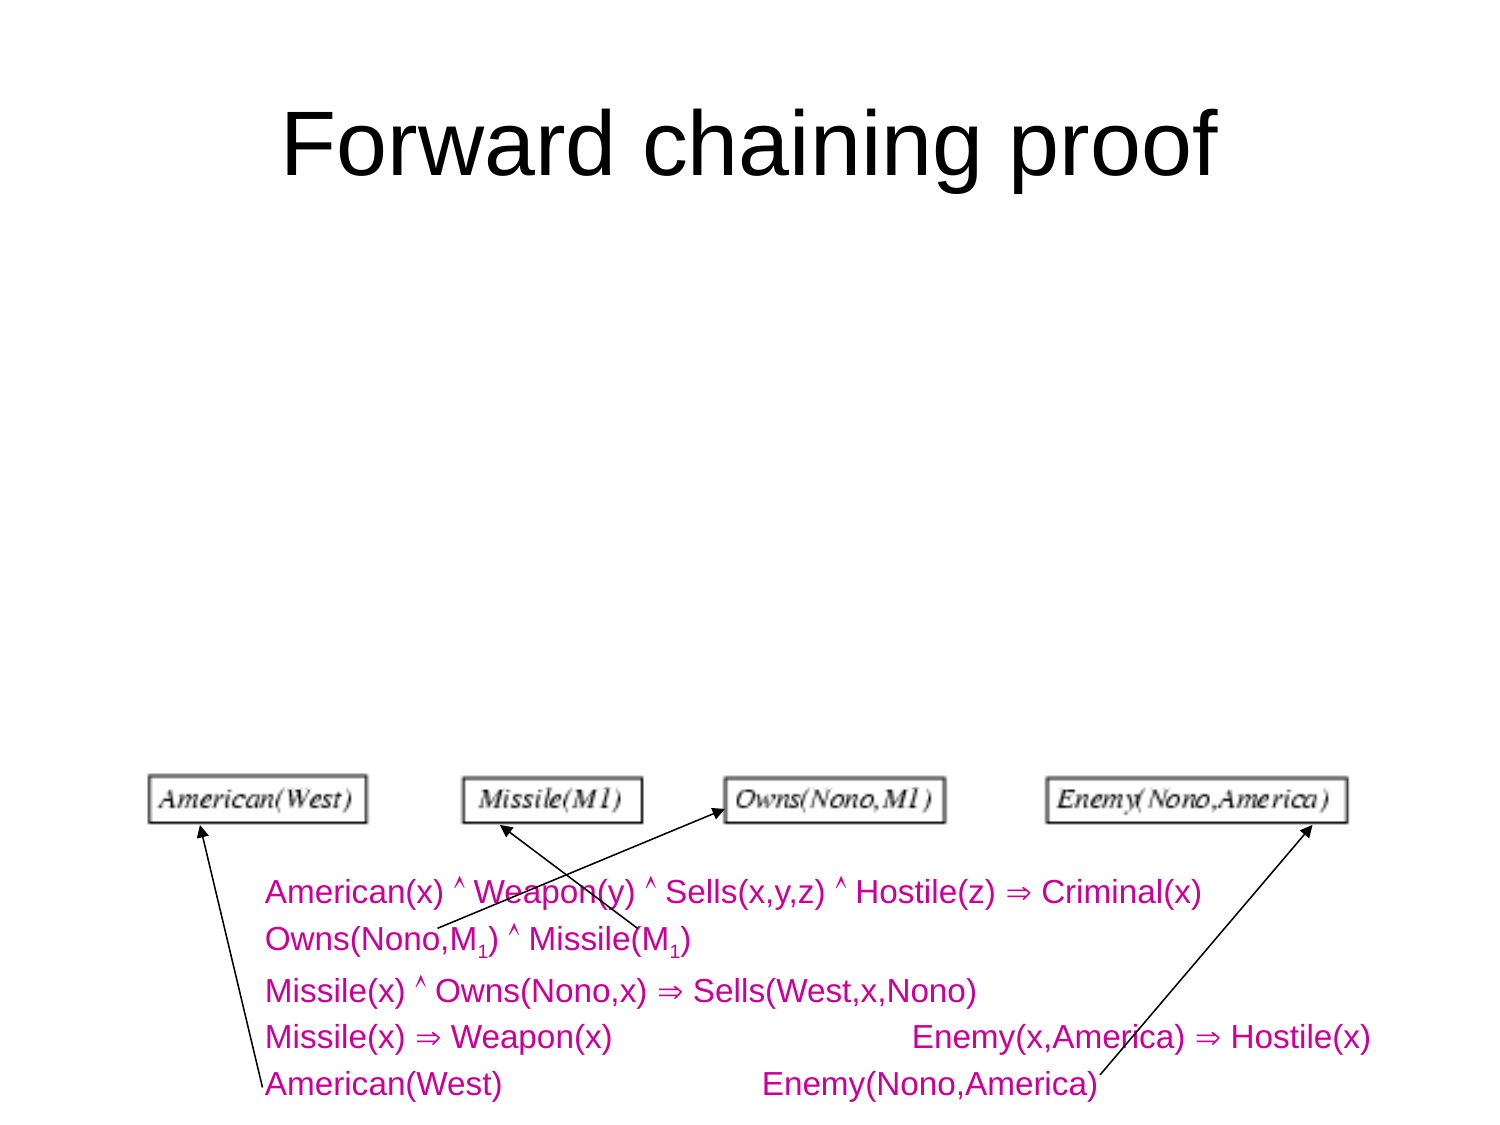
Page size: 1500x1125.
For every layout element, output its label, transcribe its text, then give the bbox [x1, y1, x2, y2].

text_box American(x)  Weapon(y)  Sells(x,y,z)  Hostile(z)  Criminal(x) Owns(Nono,M1)  Missile(M1) Missile(x)  Owns(Nono,x)  Sells(West,x,Nono) Missile(x)  Weapon(x) Enemy(x,America)  Hostile(x) American(West) Enemy(Nono,America) [174, 862, 1388, 1105]
picture [137, 324, 1363, 837]
title Forward chaining proof [74, 44, 1426, 233]
